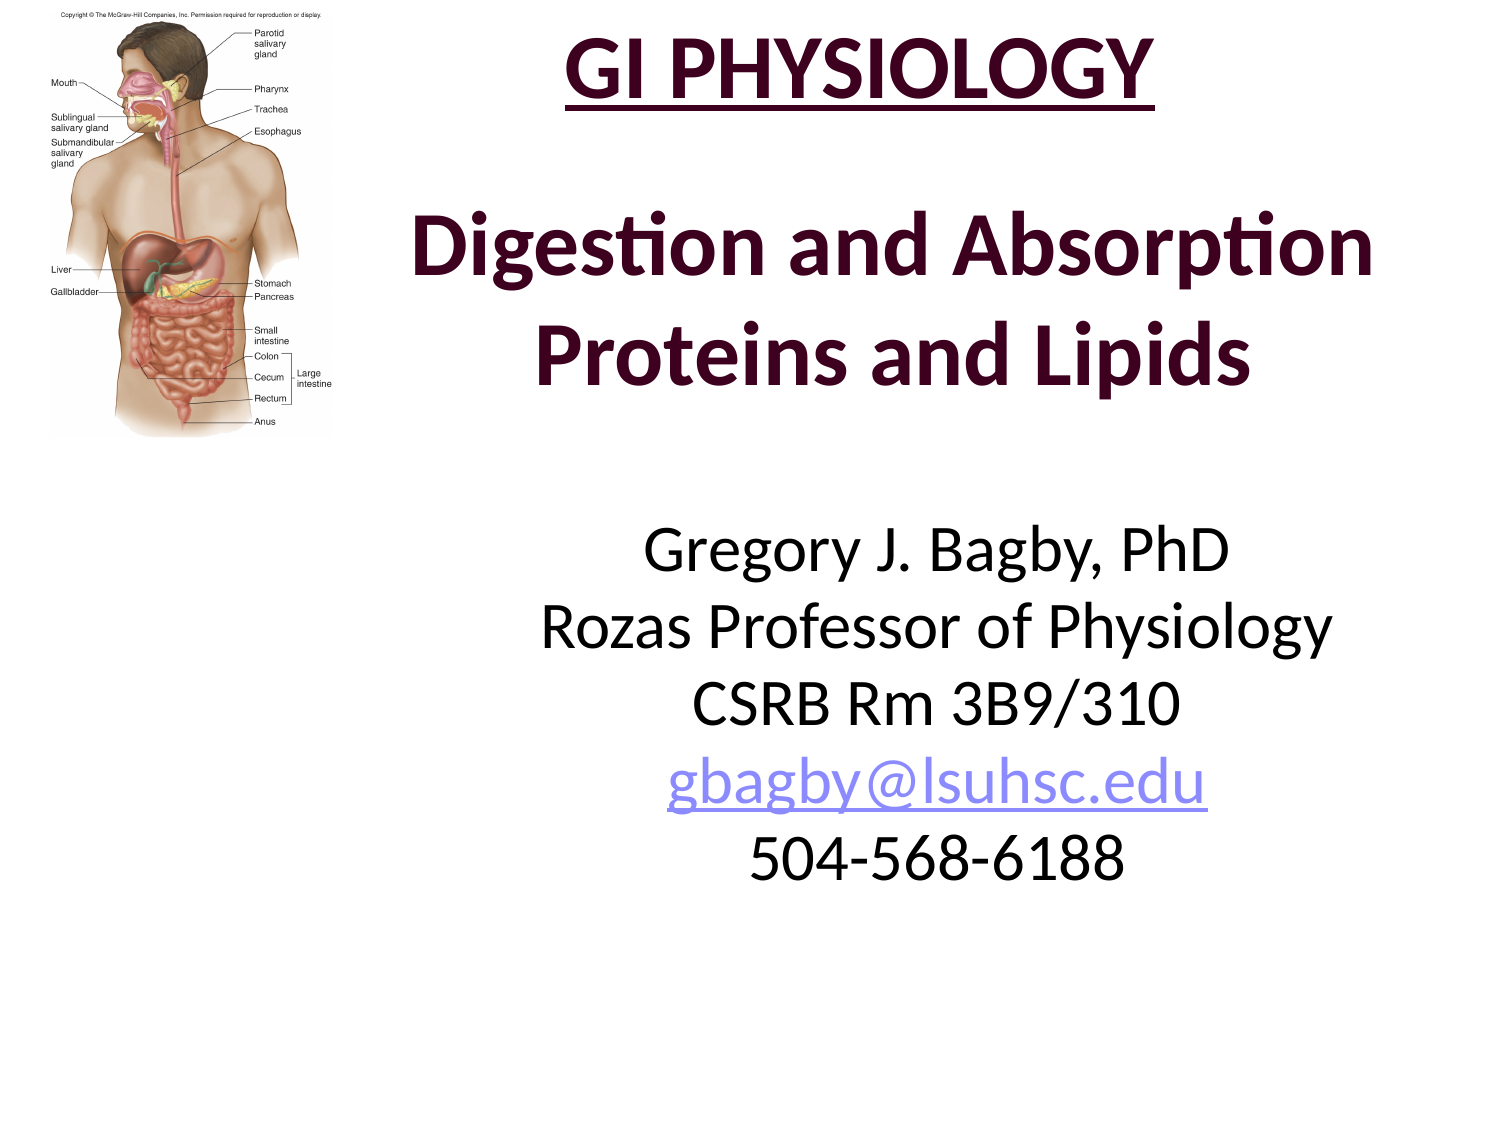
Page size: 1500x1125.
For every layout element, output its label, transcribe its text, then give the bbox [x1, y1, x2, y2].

text_box GI PHYSIOLOGY [549, 0, 1225, 125]
subtitle Gregory J. Bagby, PhD Rozas Professor of Physiology CSRB Rm 3B9/310 gbagby@lsuhsc.edu 504-568-6188 [412, 512, 1463, 925]
title Digestion and Absorption Proteins and Lipids [335, 149, 1463, 438]
picture [49, 12, 332, 438]
